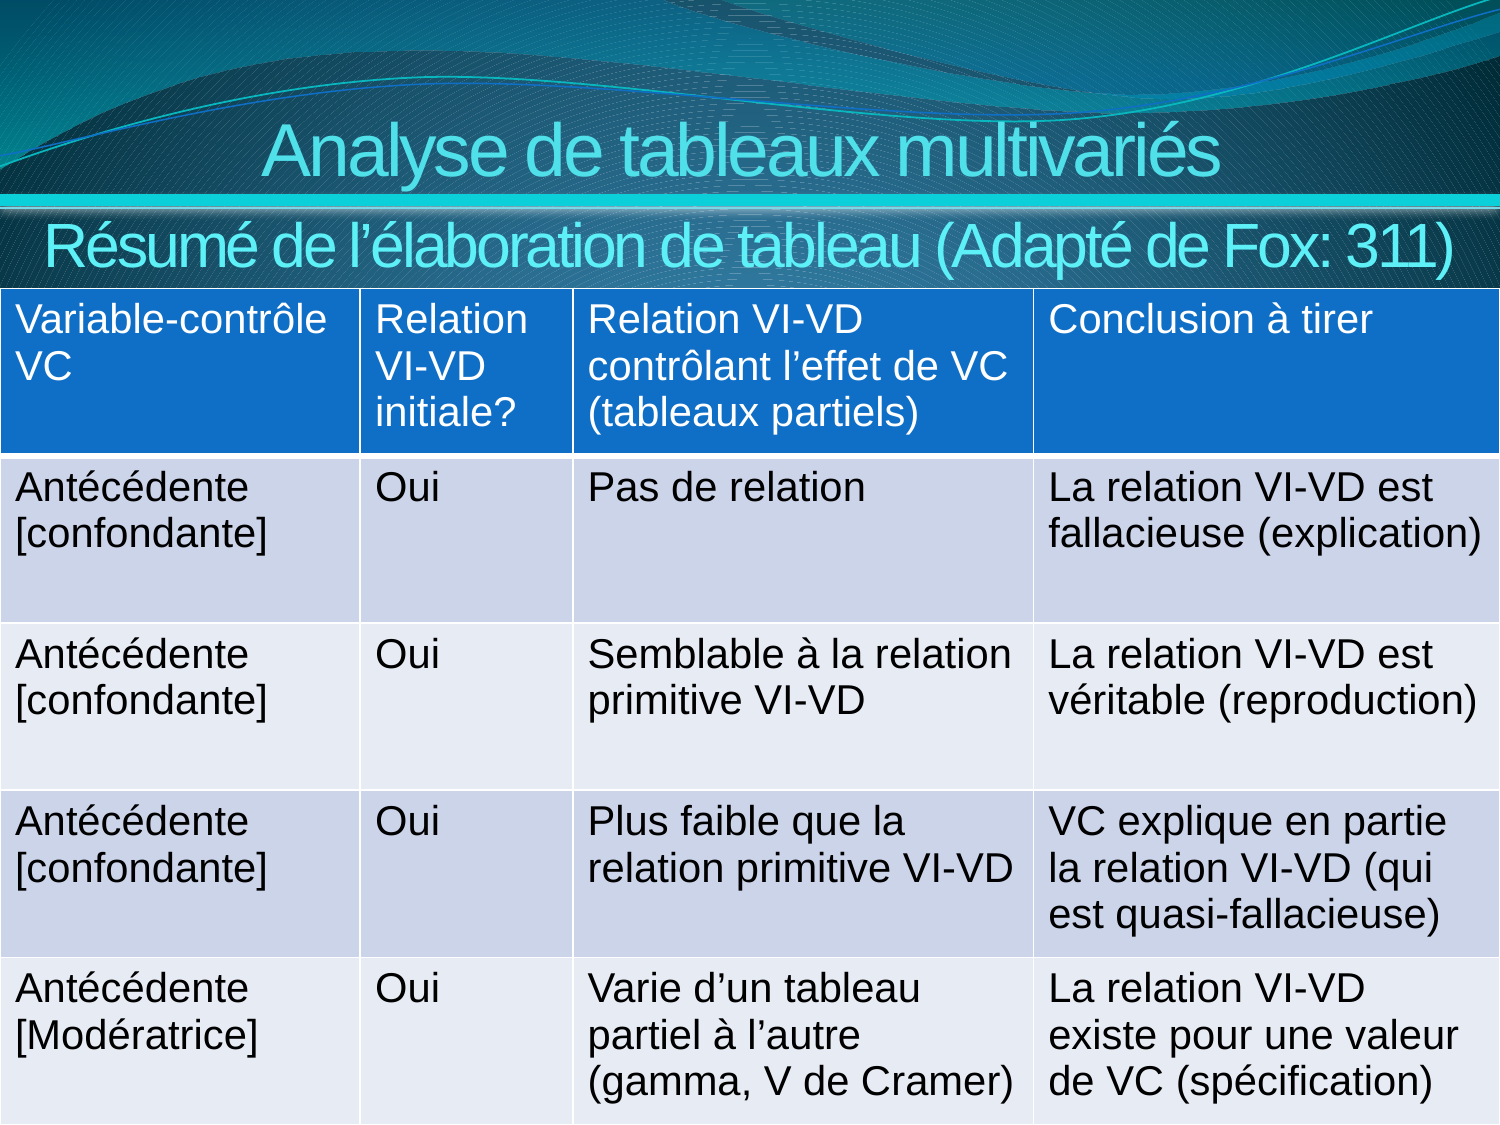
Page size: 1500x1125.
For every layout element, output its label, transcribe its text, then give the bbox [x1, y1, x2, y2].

table_header Relation VI-VD contrôlant l’effet de VC (tableaux partiels) [574, 289, 1033, 453]
table_cell Oui [361, 791, 572, 957]
table_cell Antécédente [Modératrice] [1, 958, 359, 1124]
table_cell Plus faible que la relation primitive VI-VD [574, 791, 1033, 957]
table_header Relation VI-VD initiale? [361, 289, 572, 453]
table_header Variable-contrôle VC [1, 289, 359, 453]
text_box Résumé de l’élaboration de tableau (Adapté de Fox: 311) [0, 216, 1500, 288]
table_cell Antécédente [confondante] [1, 459, 359, 622]
table_cell Varie d’un tableau partiel à l’autre (gamma, V de Cramer) [574, 958, 1033, 1124]
table_cell La relation VI-VD existe pour une valeur de VC (spécification) [1034, 958, 1499, 1124]
table_cell La relation VI-VD est véritable (reproduction) [1034, 624, 1499, 789]
table_cell Oui [361, 459, 572, 622]
table_cell La relation VI-VD est fallacieuse (explication) [1034, 459, 1499, 622]
table_cell Oui [361, 958, 572, 1124]
table_cell Semblable à la relation primitive VI-VD [574, 624, 1033, 789]
table_cell Pas de relation [574, 459, 1033, 622]
table_cell Antécédente [confondante] [1, 624, 359, 789]
table_cell Oui [361, 624, 572, 789]
table_cell VC explique en partie la relation VI-VD (qui est quasi-fallacieuse) [1034, 791, 1499, 957]
table_header Conclusion à tirer [1034, 289, 1499, 453]
text_box Analyse de tableaux multivariés [0, 83, 1494, 192]
table_cell Antécédente [confondante] [1, 791, 359, 957]
